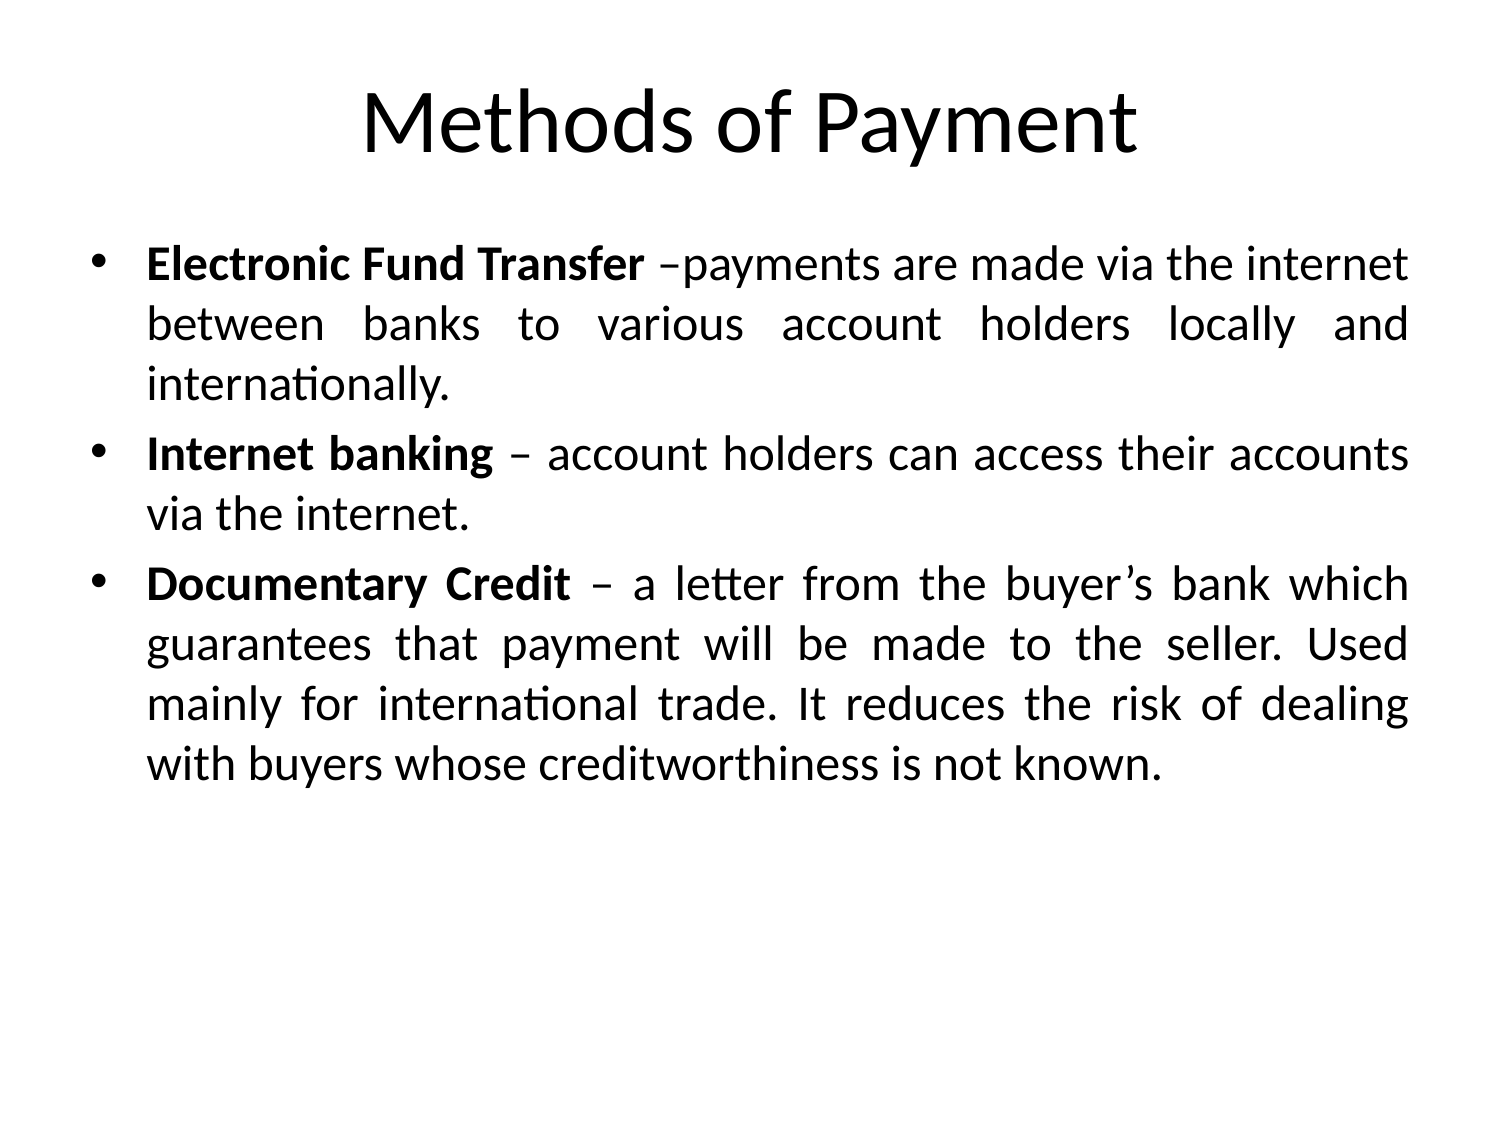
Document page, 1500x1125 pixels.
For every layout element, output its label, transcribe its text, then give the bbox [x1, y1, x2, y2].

title Methods of Payment [75, 45, 1425, 188]
list Electronic Fund Transfer –payments are made via the internet between banks to various account holders locally and internationally. Internet banking – account holders can access their accounts via the internet. Documentary Credit – a letter from the buyer’s bank which guarantees that payment will be made to the seller. Used mainly for international trade. It reduces the risk of dealing with buyers whose creditworthiness is not known. [75, 222, 1425, 1005]
